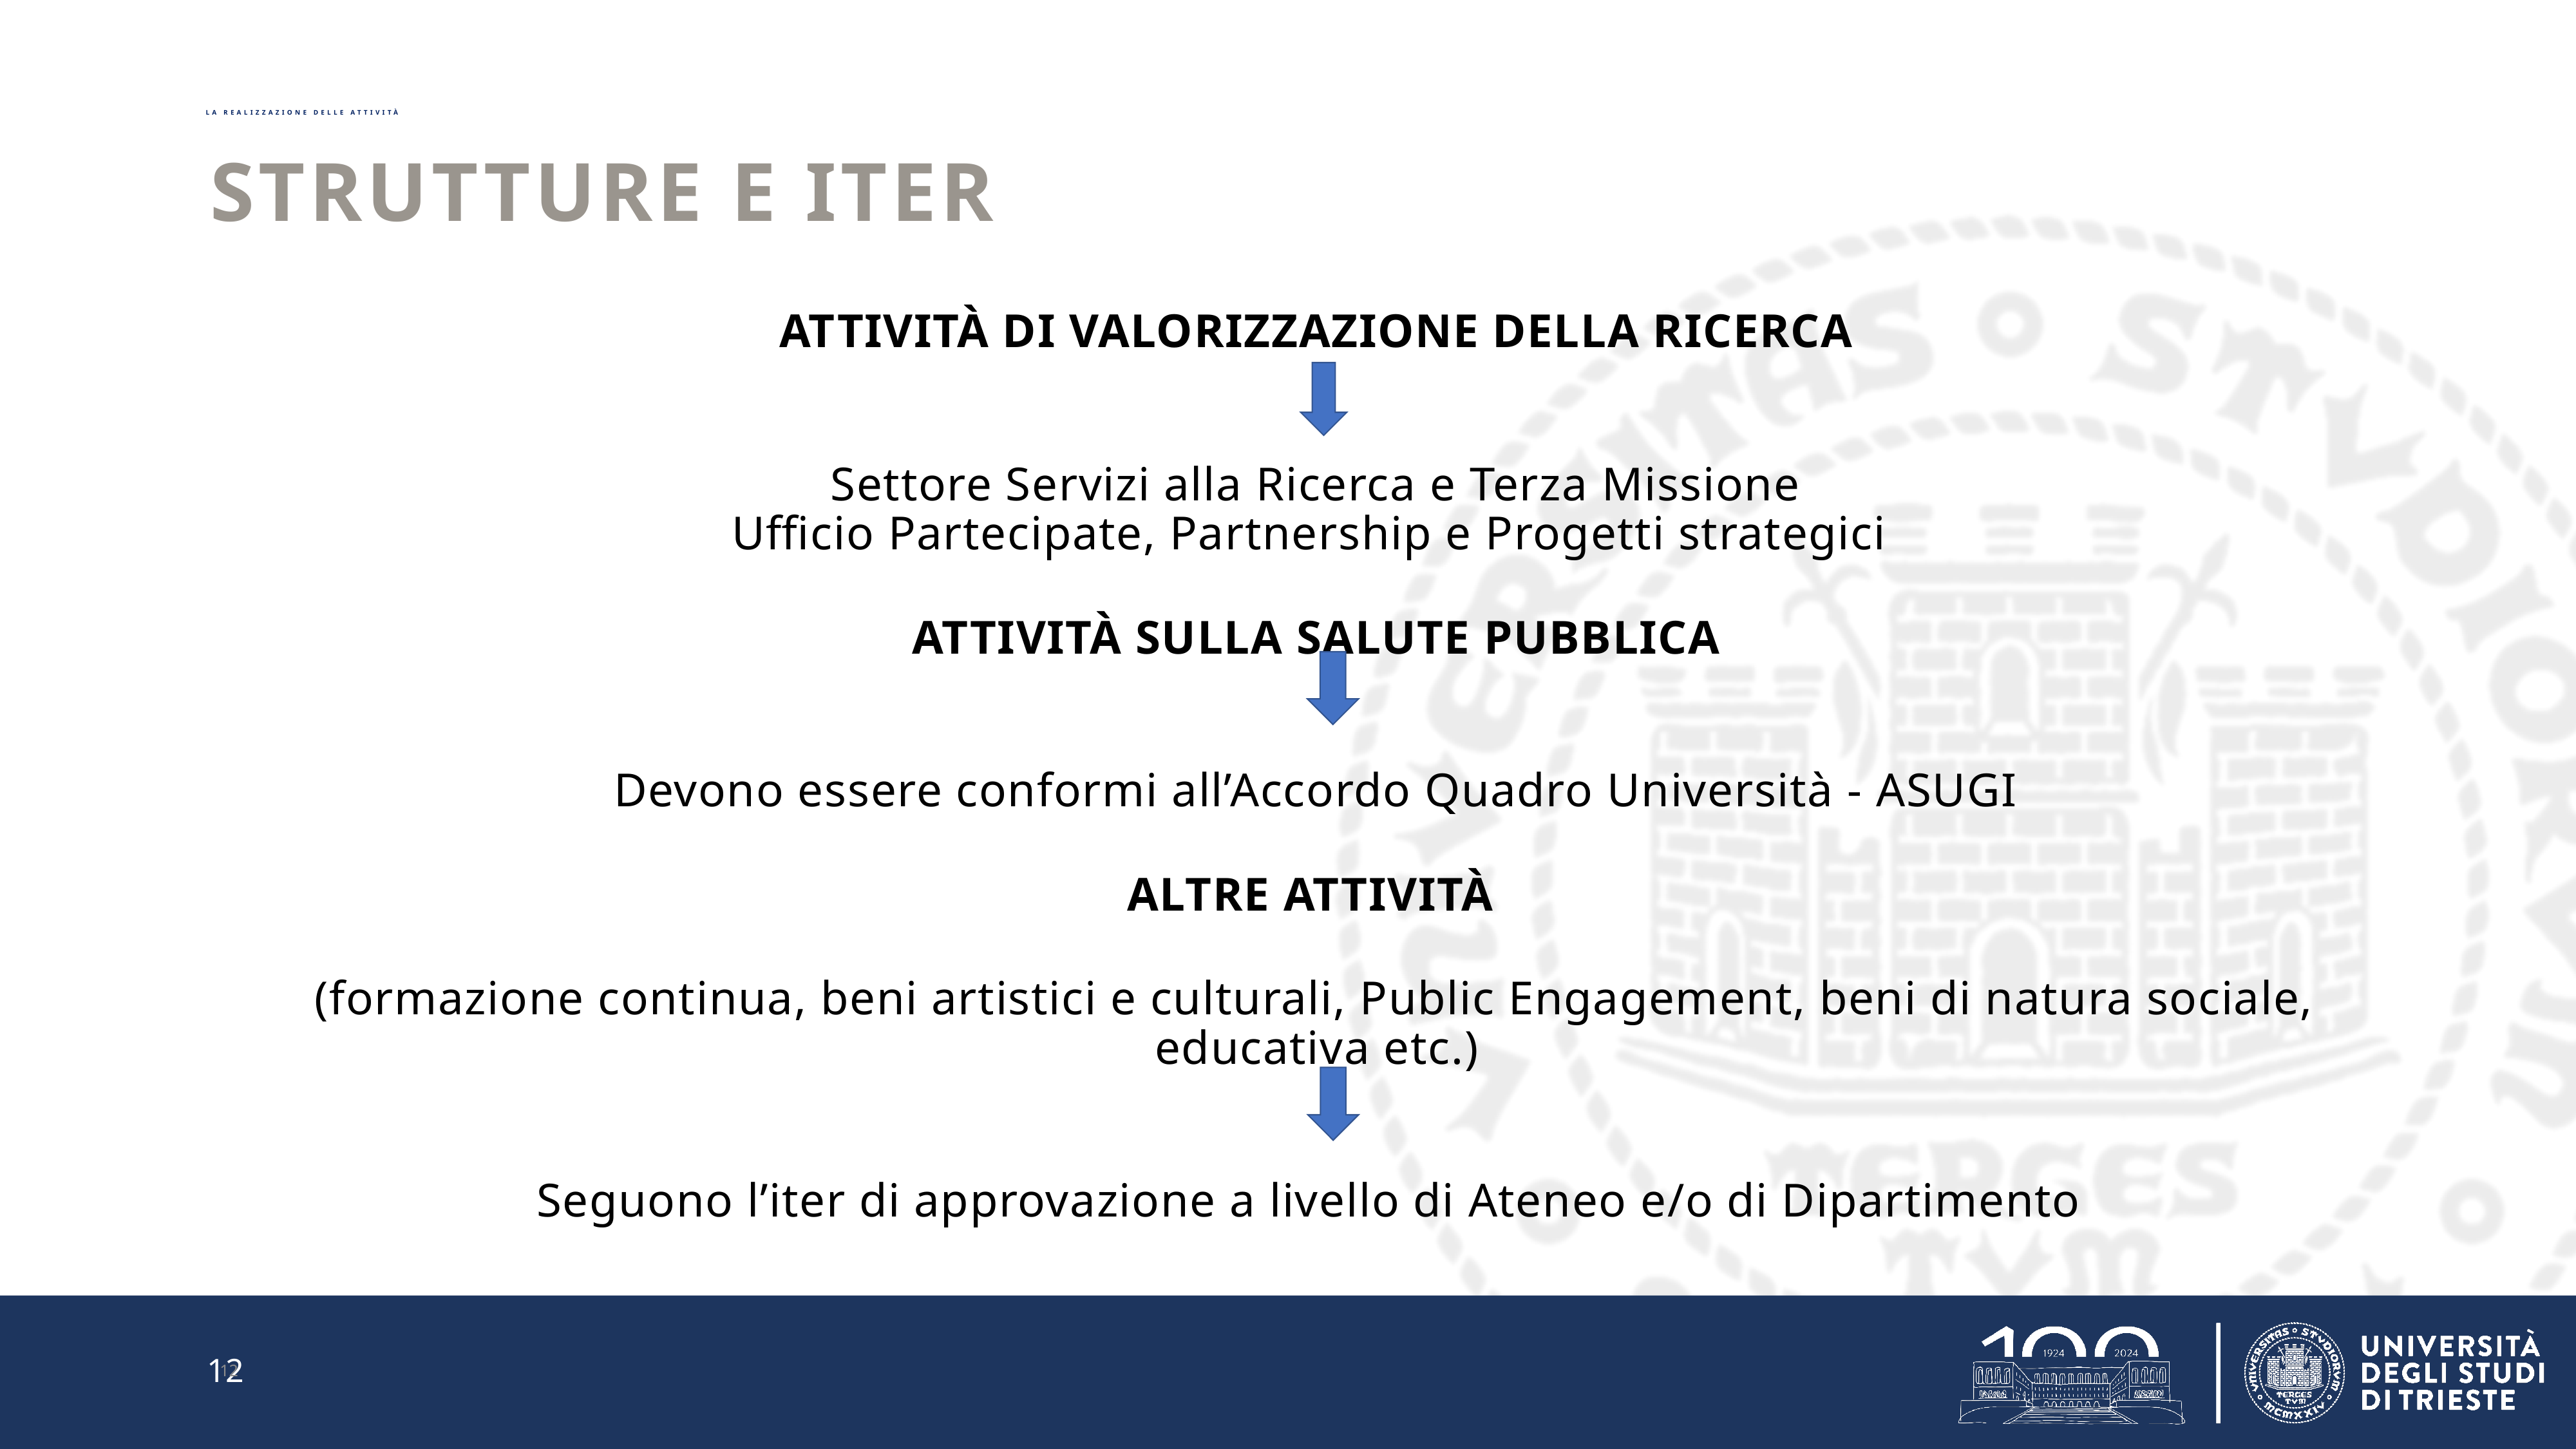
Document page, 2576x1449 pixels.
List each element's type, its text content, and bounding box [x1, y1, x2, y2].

title LA REALIZZAZIONE DELLE ATTIVITÀ [200, 61, 2435, 122]
text_box [1306, 1066, 1361, 1141]
picture [1833, 1249, 2576, 1449]
text_box [1305, 650, 1361, 726]
list STRUTTURE E ITER [200, 146, 2434, 245]
slide_number 12 [201, 1350, 248, 1394]
list ATTIVITÀ DI VALORIZZAZIONE DELLA RICERCA Settore Servizi alla Ricerca e Terza Missione Ufficio Partecipate, Partnership e Progetti strategici ATTIVITÀ SULLA SALUTE PUBBLICA Devono essere conformi all’Accordo Quadro Università - ASUGI ALTRE ATTIVITÀ (formazione continua, beni artistici e culturali, Public Engagement, beni di natura sociale, educativa etc.) Seguono l’iter di approvazione a livello di Ateneo e/o di Dipartimento [200, 303, 2434, 1240]
text_box [1299, 361, 1349, 437]
